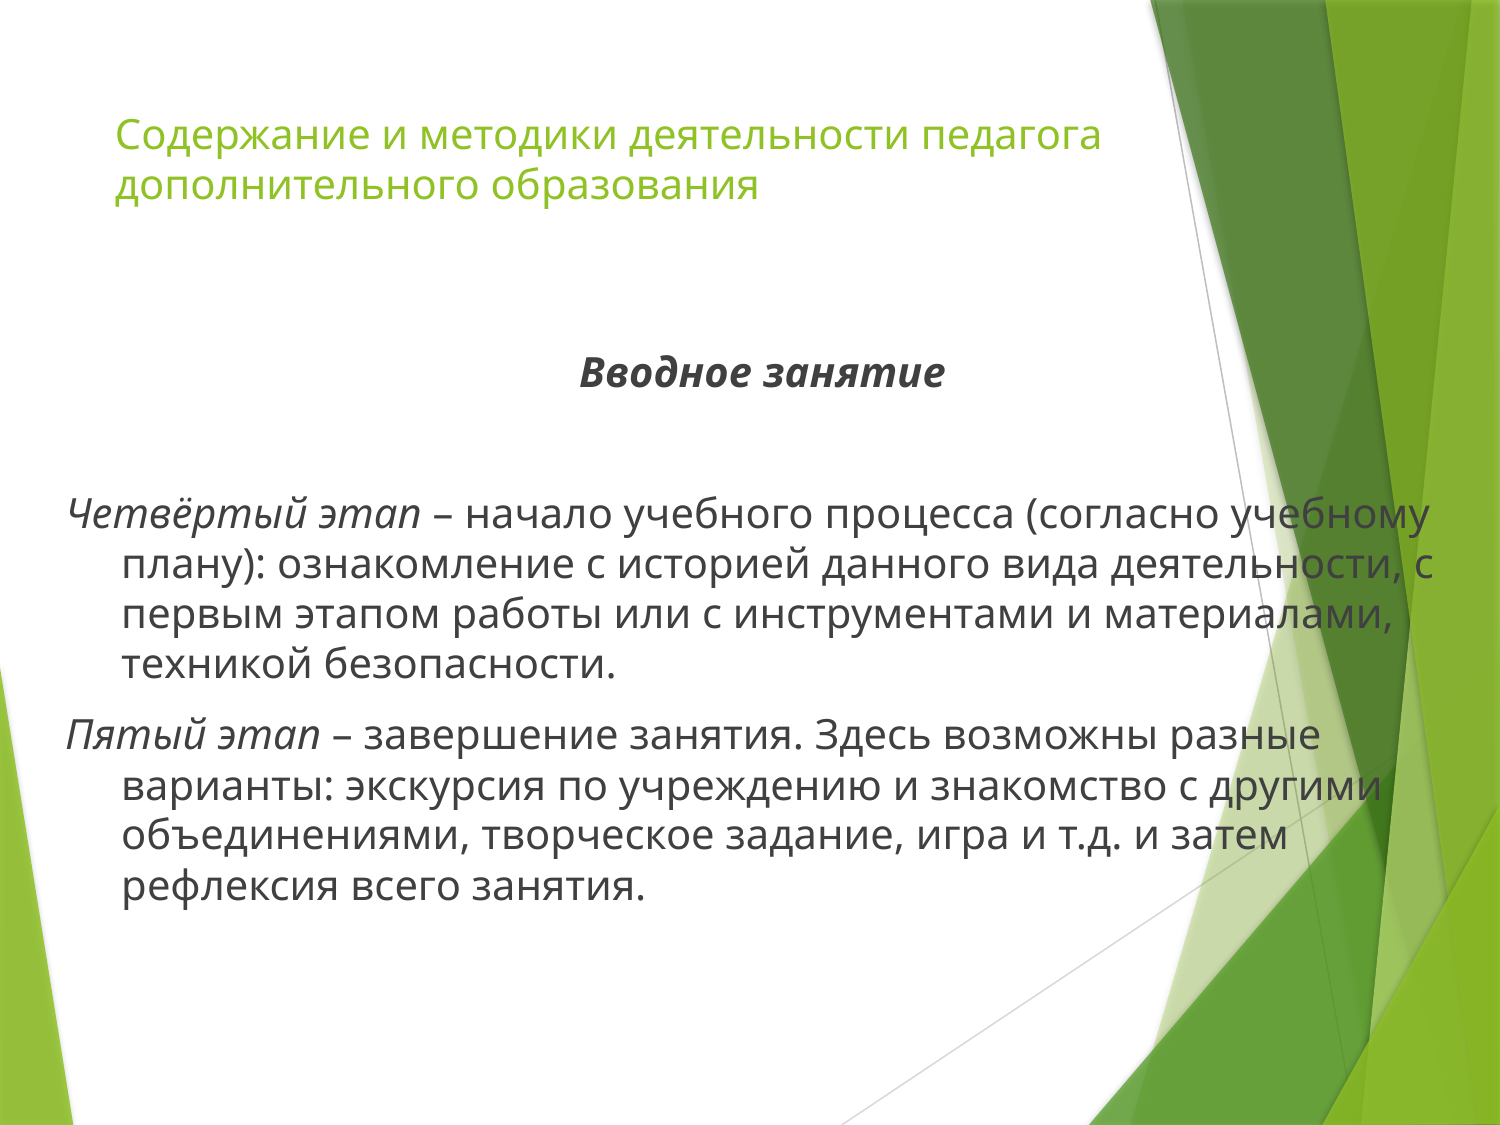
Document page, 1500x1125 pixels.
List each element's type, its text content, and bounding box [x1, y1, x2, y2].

title Содержание и методики деятельности педагога дополнительного образования [99, 99, 1142, 267]
list Вводное занятие Четвёртый этап – начало учебного процесса (согласно учебному плану): ознакомление с историей данного вида деятельности, с первым этапом работы или с инструментами и материалами, техникой безопасности. Пятый этап – завершение занятия. Здесь возможны разные варианты: экскурсия по учреждению и знакомство с другими объединениями, творческое задание, игра и т.д. и затем рефлексия всего занятия. [50, 267, 1475, 1047]
